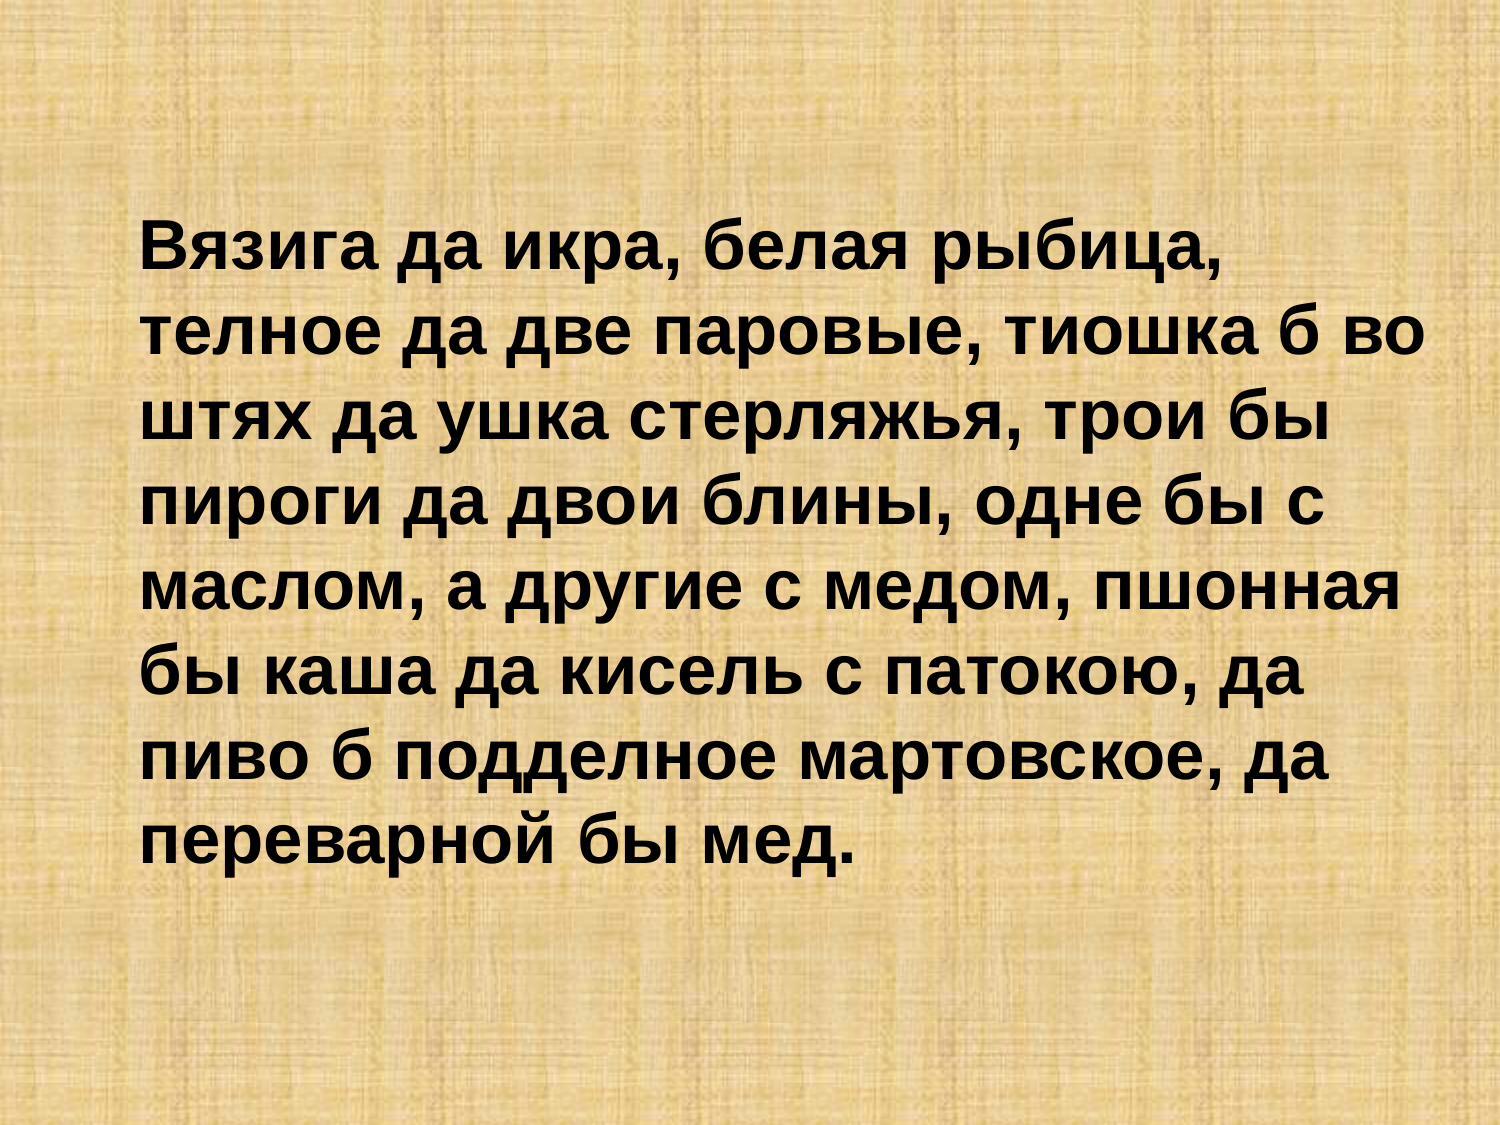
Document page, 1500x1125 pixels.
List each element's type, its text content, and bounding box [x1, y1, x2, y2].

text_box Вязига да икра, белая рыбица, телное да две паровые, тиошка б во штях да ушка стерляжья, трои бы пироги да двои блины, одне бы с маслом, а другие с медом, пшонная бы каша да кисель с патокою, да пиво б подделное мартовское, да переварной бы мед. [123, 191, 1495, 886]
picture [0, 0, 1500, 1125]
